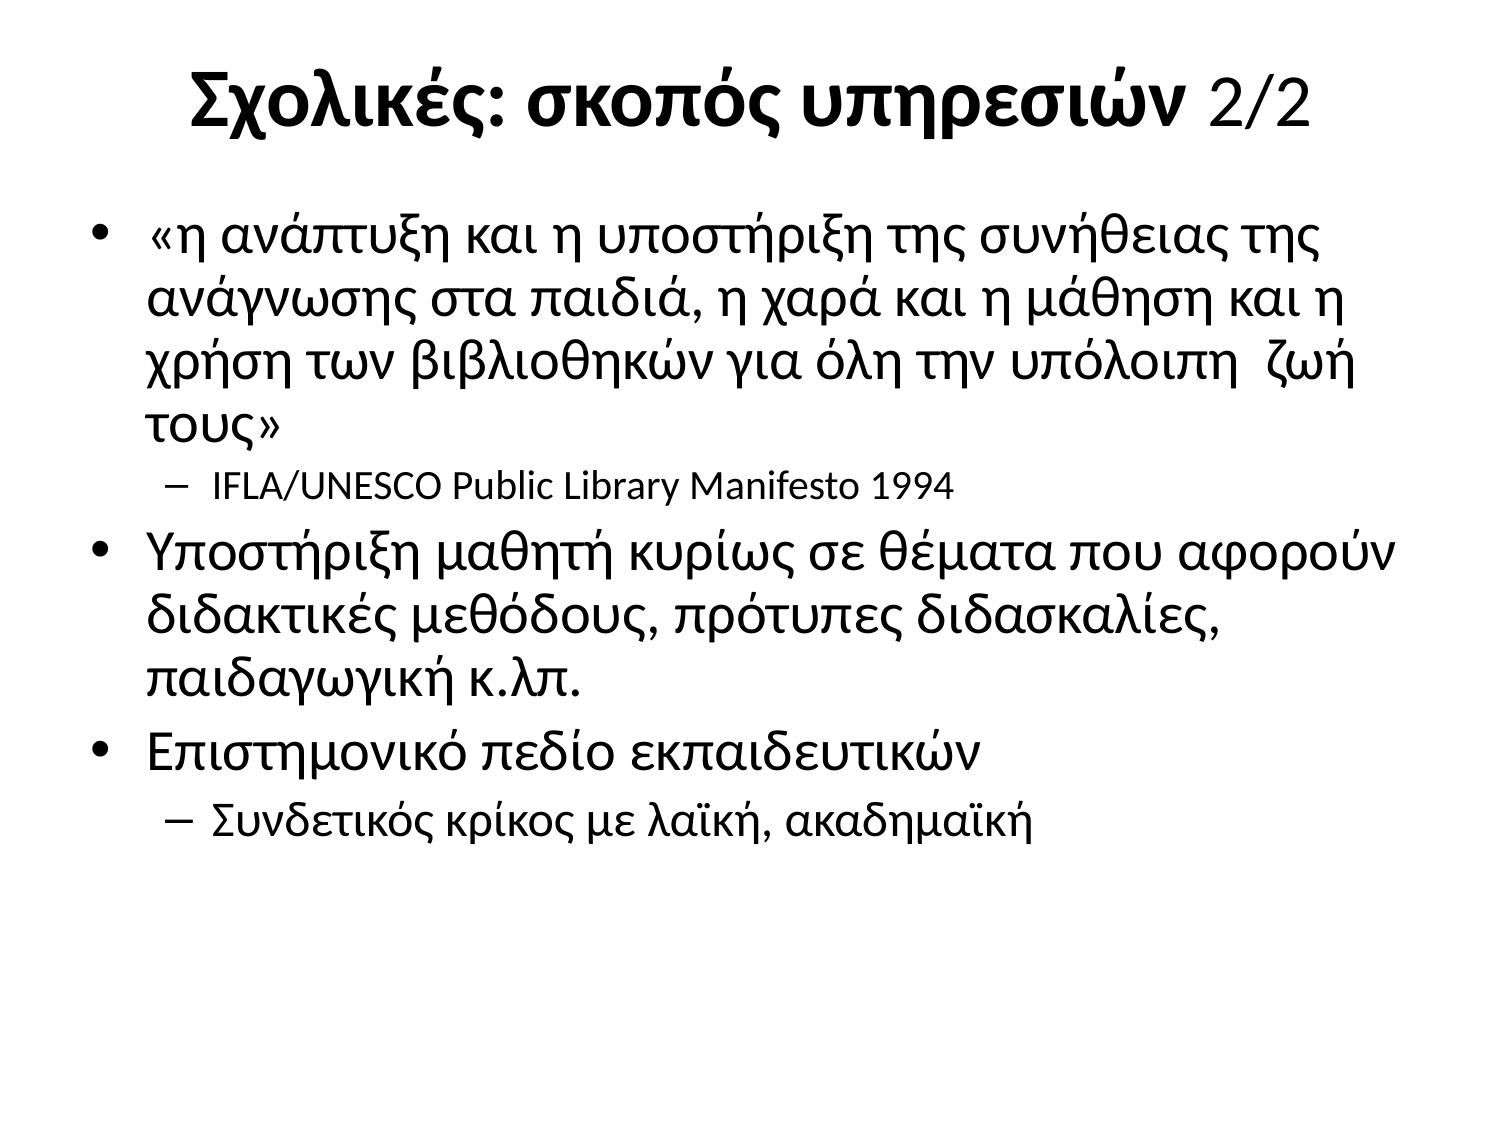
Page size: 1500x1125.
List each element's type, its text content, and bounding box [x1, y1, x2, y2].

title Σχολικές: σκοπός υπηρεσιών 2/2 [76, 19, 1427, 169]
list «η ανάπτυξη και η υποστήριξη της συνήθειας της ανάγνωσης στα παιδιά, η χαρά και η μάθηση και η χρήση των βιβλιοθηκών για όλη την υπόλοιπη ζωή τους» IFLA/UNESCO Public Library Manifesto 1994 Υποστήριξη μαθητή κυρίως σε θέματα που αφορούν διδακτικές μεθόδους, πρότυπες διδασκαλίες, παιδαγωγική κ.λπ. Επιστημονικό πεδίο εκπαιδευτικών Συνδετικός κρίκος με λαϊκή, ακαδημαϊκή [75, 196, 1425, 1024]
